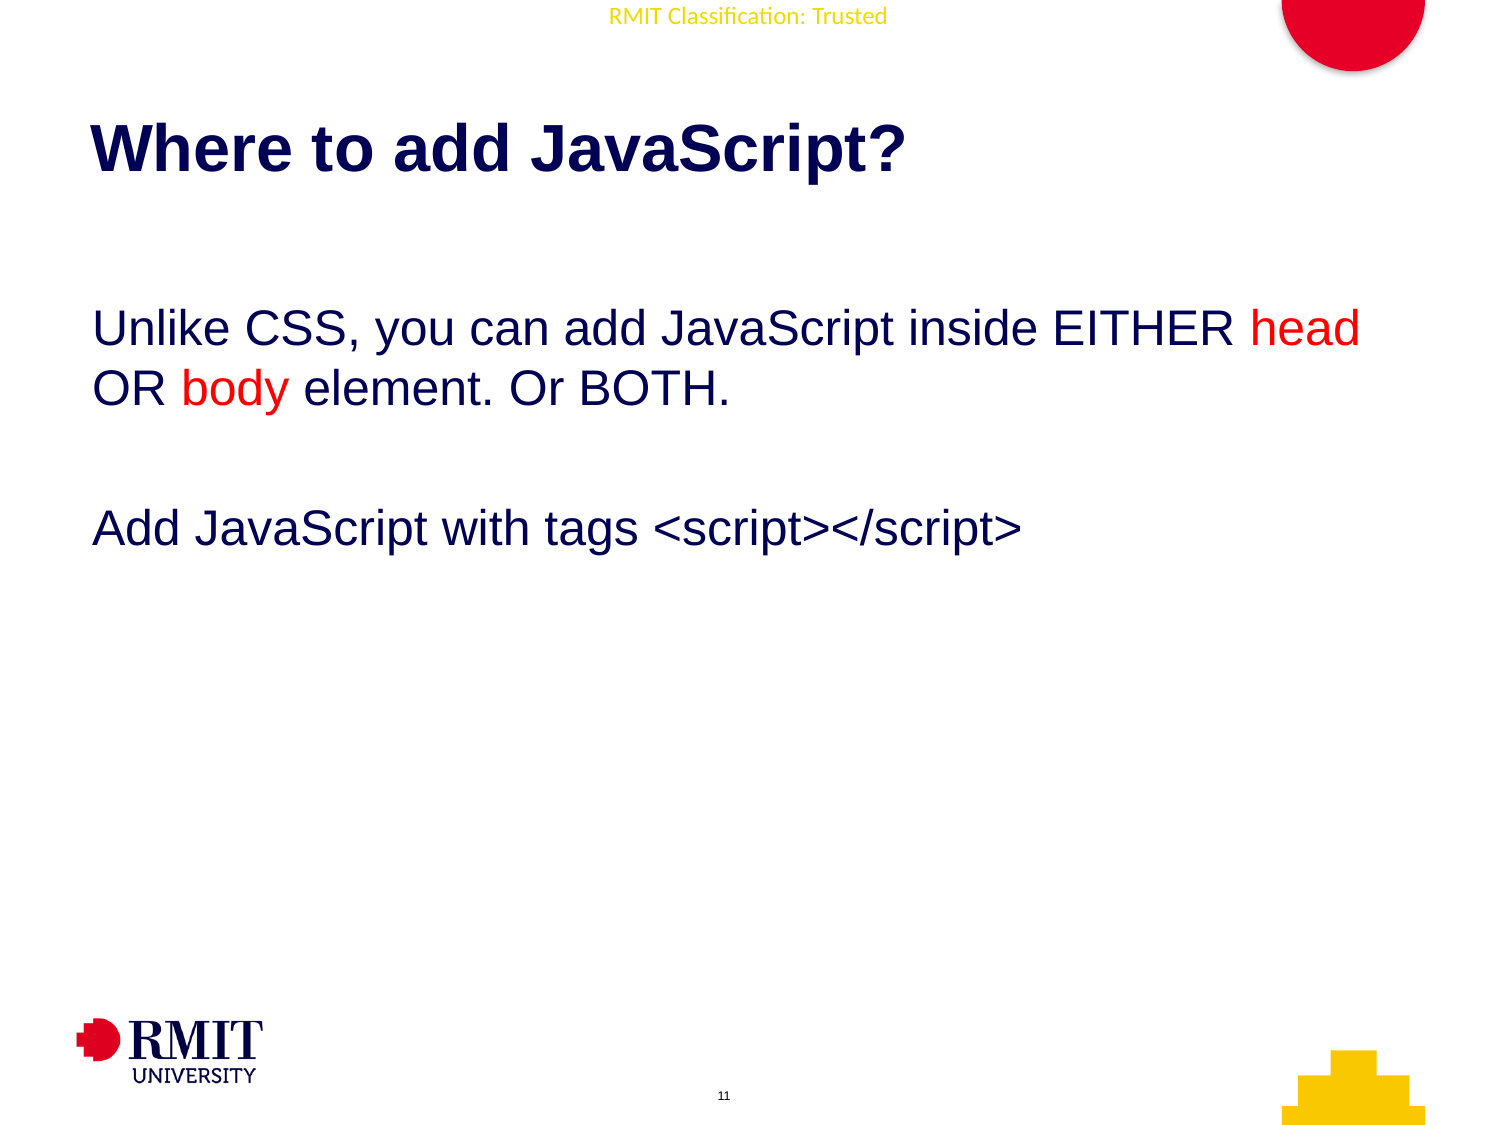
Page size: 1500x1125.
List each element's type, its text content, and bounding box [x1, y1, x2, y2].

list Unlike CSS, you can add JavaScript inside EITHER head OR body element. Or BOTH. Add JavaScript with tags <script></script> [75, 288, 1425, 952]
title Where to add JavaScript? [75, 23, 1237, 267]
picture [57, 1001, 281, 1102]
